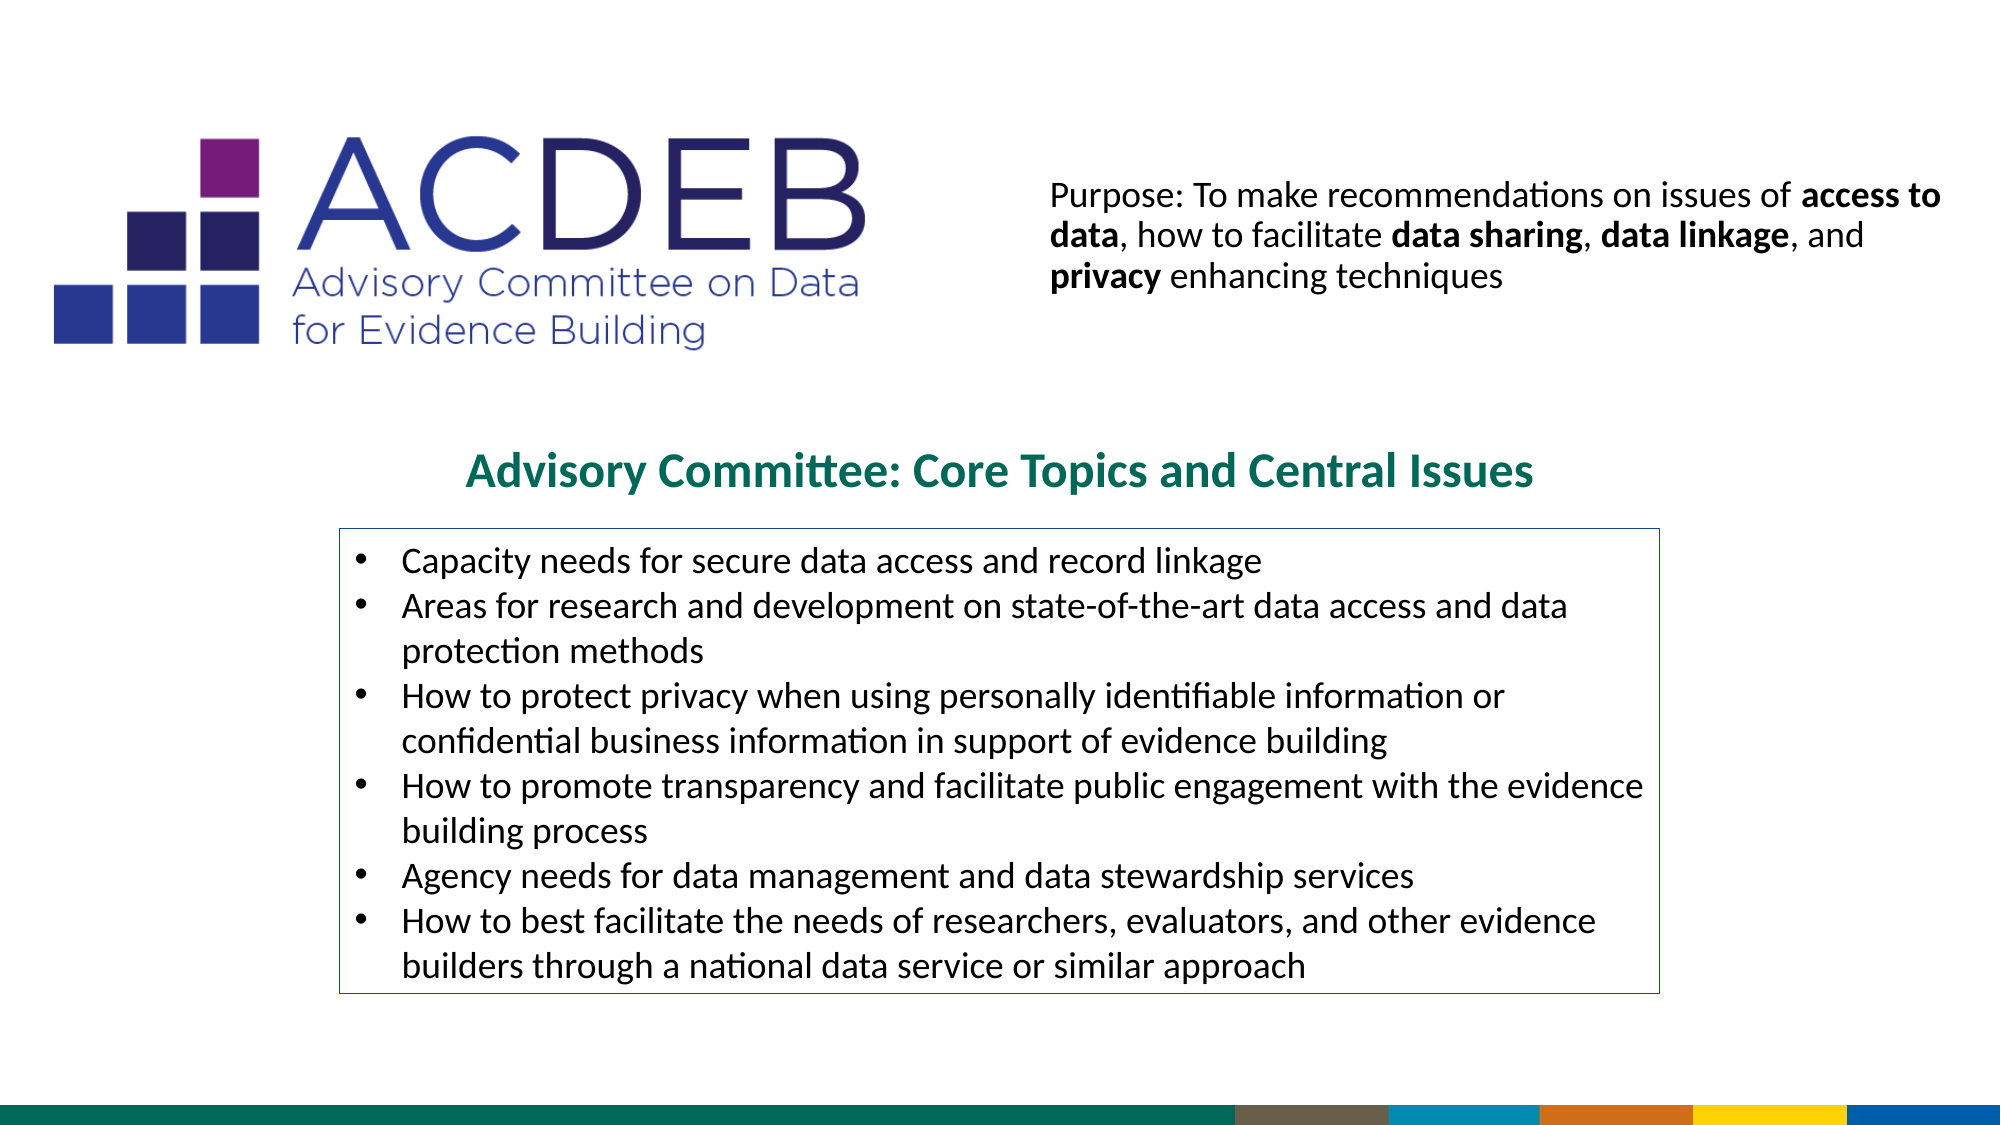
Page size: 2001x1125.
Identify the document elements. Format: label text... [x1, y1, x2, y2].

text_box Advisory Committee: Core Topics and Central Issues [363, 436, 1637, 506]
picture [0, 1105, 1389, 1125]
picture [1538, 1105, 2000, 1125]
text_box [38, 78, 1962, 398]
text_box Capacity needs for secure data access and record linkage Areas for research and development on state-of-the-art data access and data protection methods How to protect privacy when using personally identifiable information or confidential business information in support of evidence building How to promote transparency and facilitate public engagement with the evidence building process Agency needs for data management and data stewardship services How to best facilitate the needs of researchers, evaluators, and other evidence builders through a national data service or similar approach [339, 528, 1660, 994]
